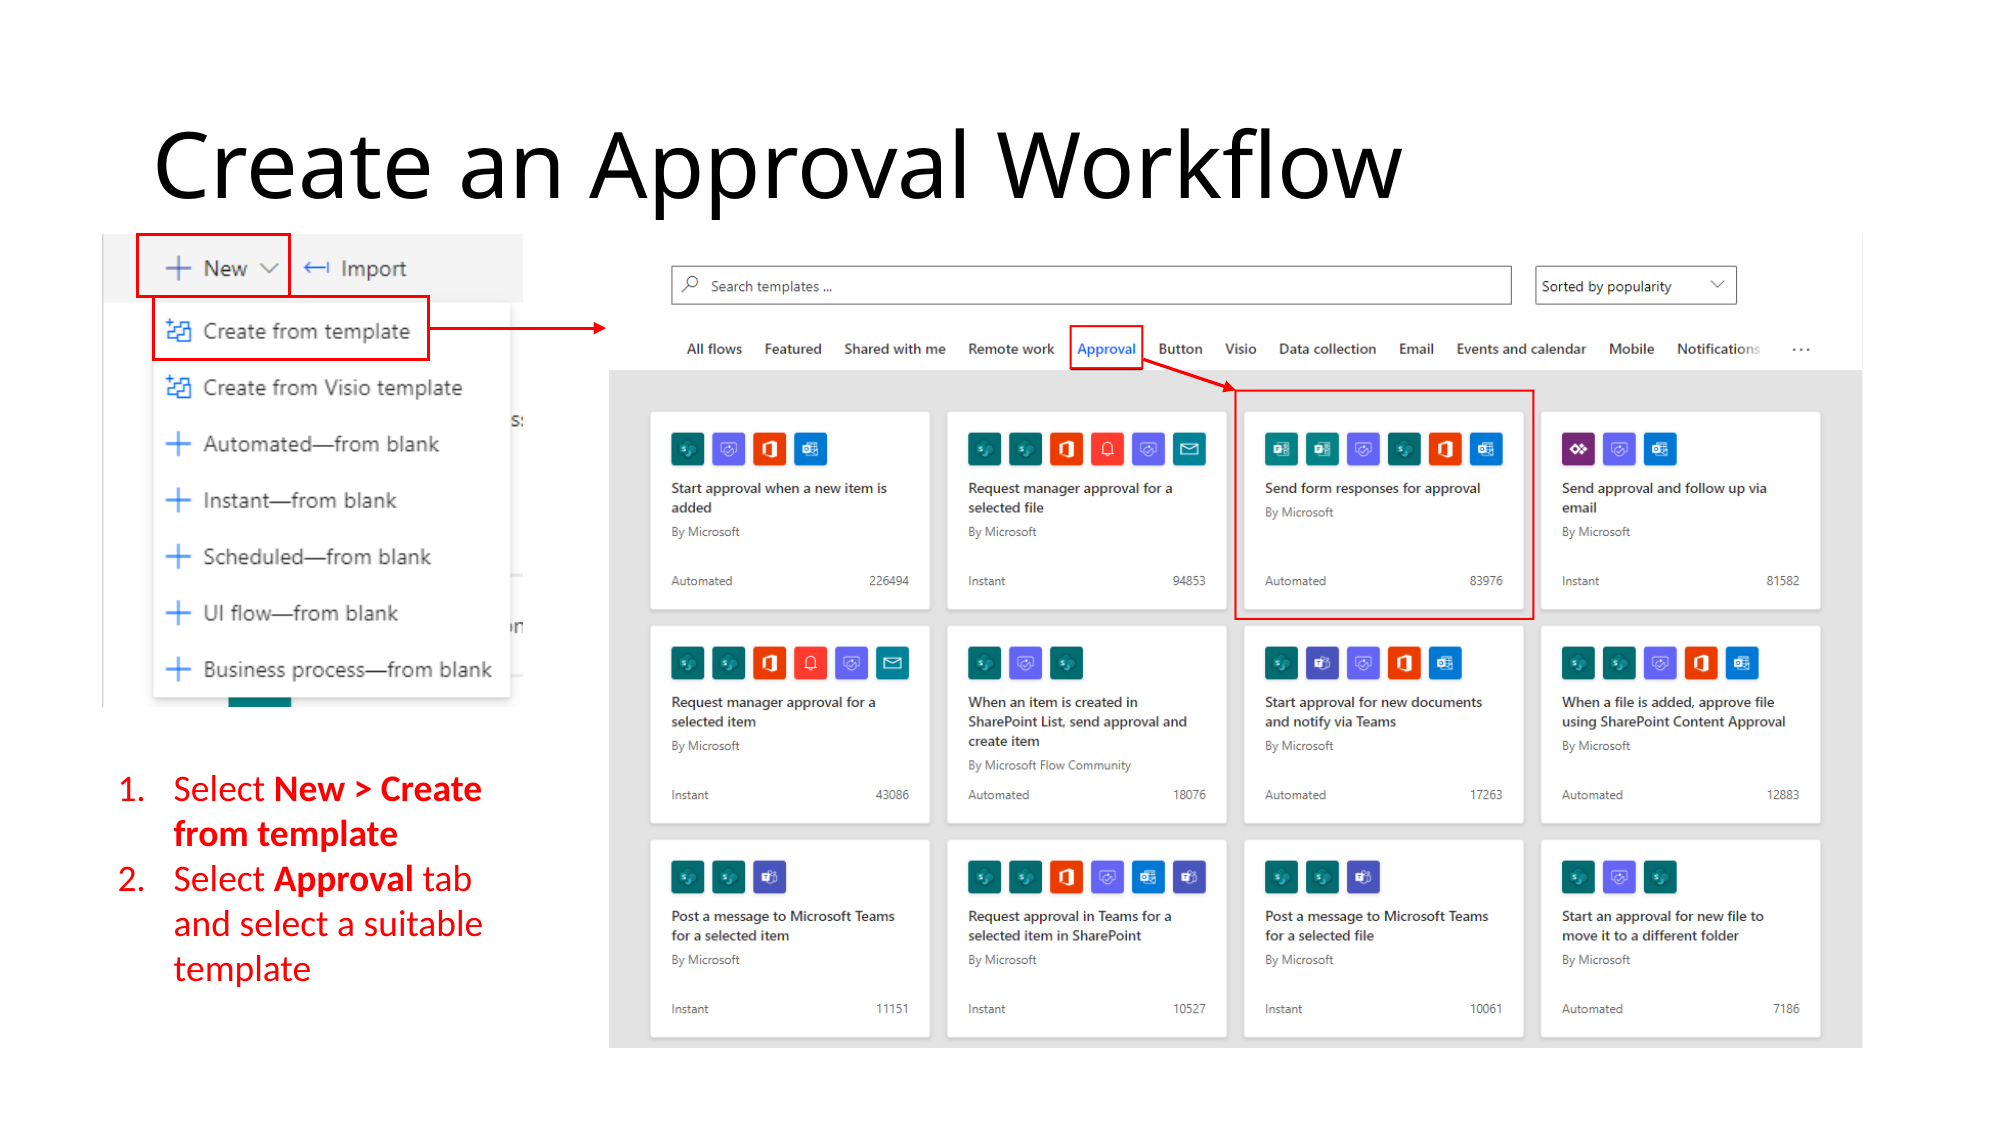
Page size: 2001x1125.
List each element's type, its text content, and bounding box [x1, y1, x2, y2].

picture [102, 234, 523, 707]
text_box Select New > Create from template Select Approval tab and select a suitable template [102, 757, 547, 997]
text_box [1143, 359, 1236, 391]
title Create an Approval Workflow [137, 59, 1863, 278]
picture [609, 234, 1863, 1048]
